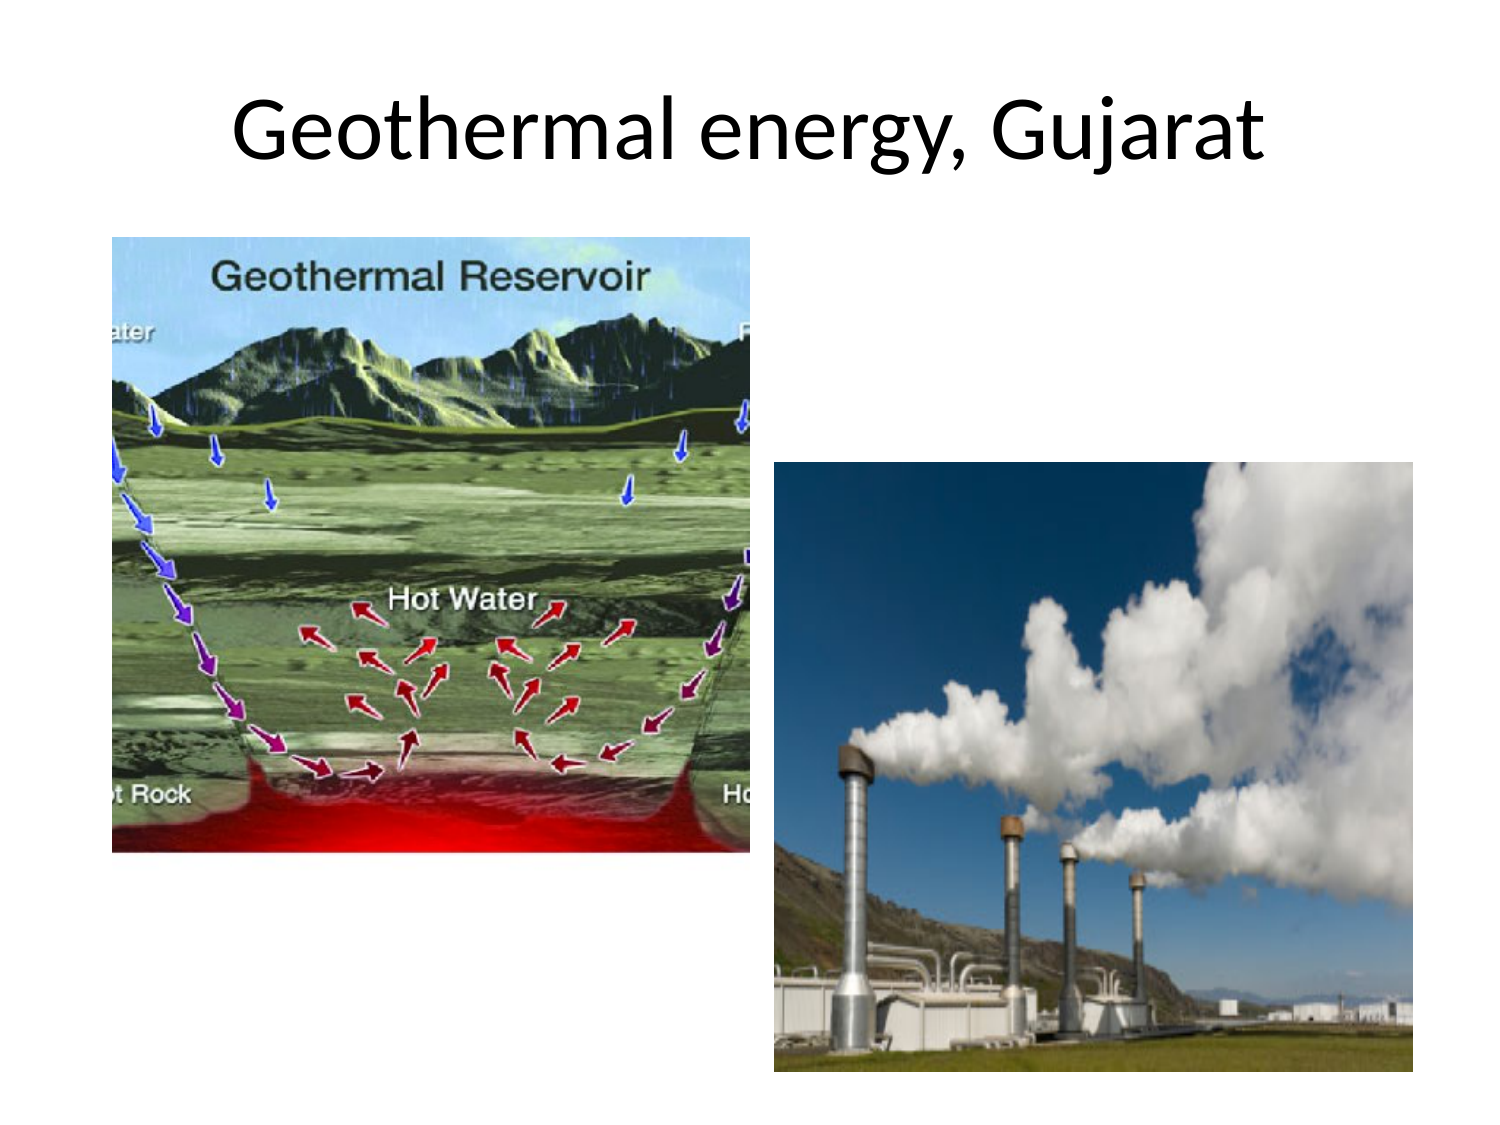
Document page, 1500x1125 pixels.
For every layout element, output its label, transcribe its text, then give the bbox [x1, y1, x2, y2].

title Geothermal energy, Gujarat [75, 45, 1425, 200]
picture [112, 237, 751, 876]
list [774, 462, 1413, 1072]
